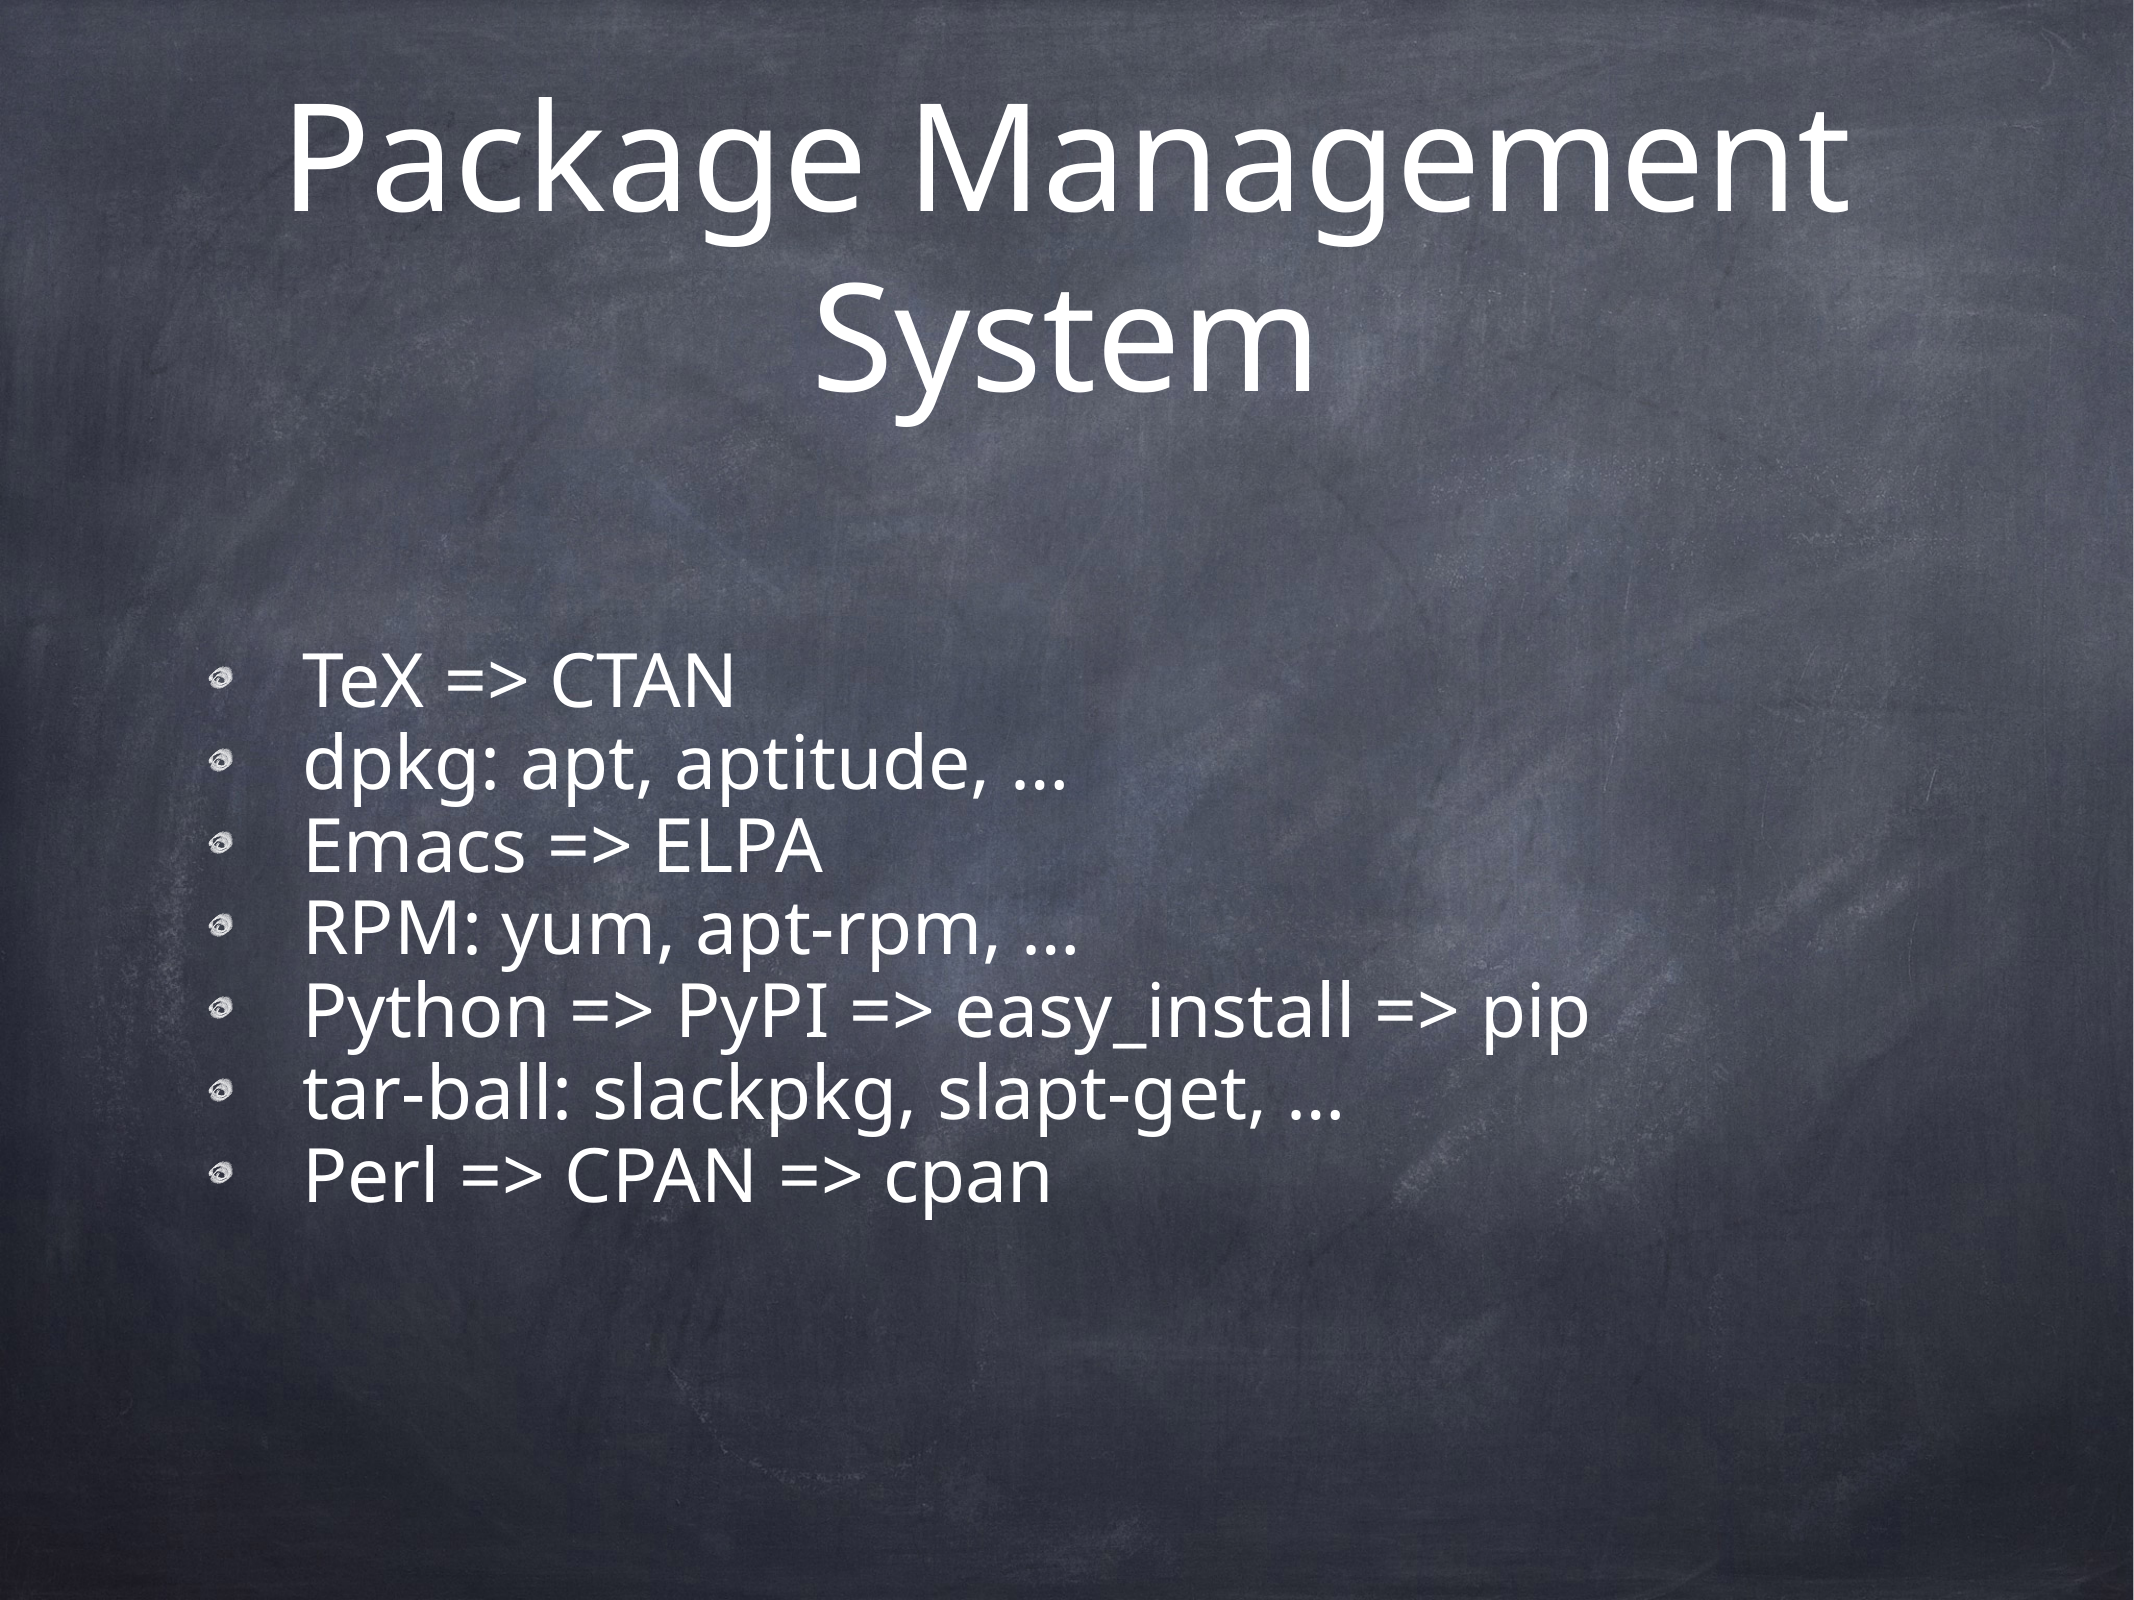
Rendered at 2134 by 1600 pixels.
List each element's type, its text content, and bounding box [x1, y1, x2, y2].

title Package Management System [207, 32, 1926, 451]
text_box TeX => CTAN Emacs => ELPA Python => PyPI => easy_install => pip Perl => CPAN => cpan [208, 454, 1925, 1396]
picture [0, 0, 2134, 1600]
